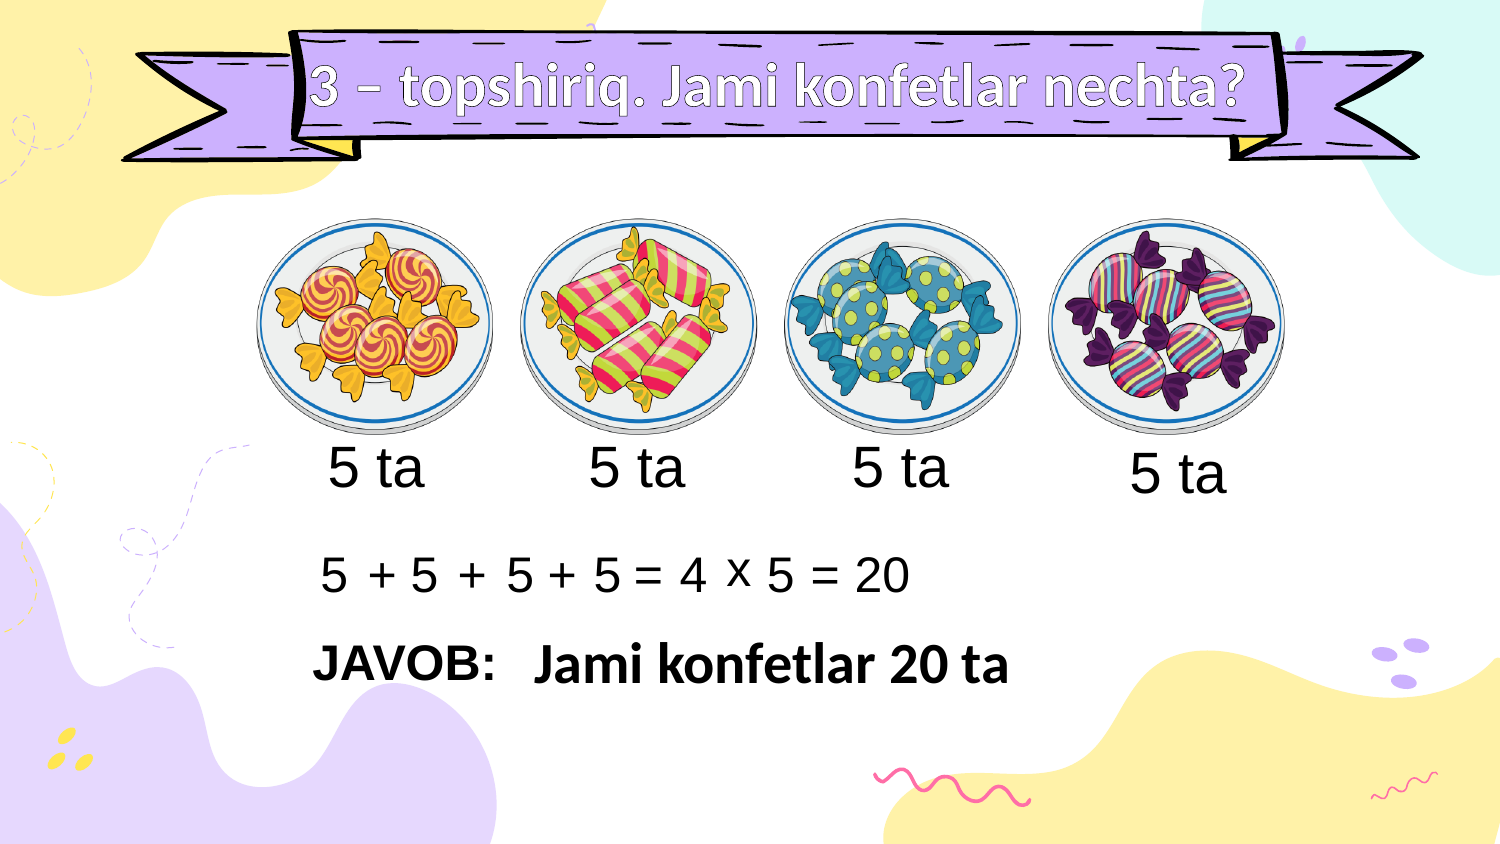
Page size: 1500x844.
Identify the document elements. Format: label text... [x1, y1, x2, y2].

text_box 5 [305, 534, 352, 610]
text_box 5 [752, 534, 795, 610]
text_box 5 ta [1099, 444, 1257, 513]
text_box 20 [839, 534, 933, 610]
text_box x [711, 529, 769, 605]
text_box = [795, 534, 839, 610]
text_box Jami konfetlar 20 ta [519, 617, 1032, 703]
text_box 5 [578, 534, 635, 610]
text_box 5 ta [821, 444, 980, 507]
text_box + [443, 534, 491, 610]
text_box = [635, 534, 664, 610]
text_box 5 ta [558, 444, 716, 507]
text_box 5 ta [297, 444, 456, 507]
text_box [119, 29, 1426, 163]
text_box 5 [395, 534, 443, 610]
text_box + [532, 534, 578, 610]
text_box + [352, 534, 395, 610]
text_box 5 [491, 534, 532, 610]
picture [251, 196, 1295, 436]
text_box JAVOB: [297, 623, 519, 698]
text_box 4 [664, 534, 736, 610]
